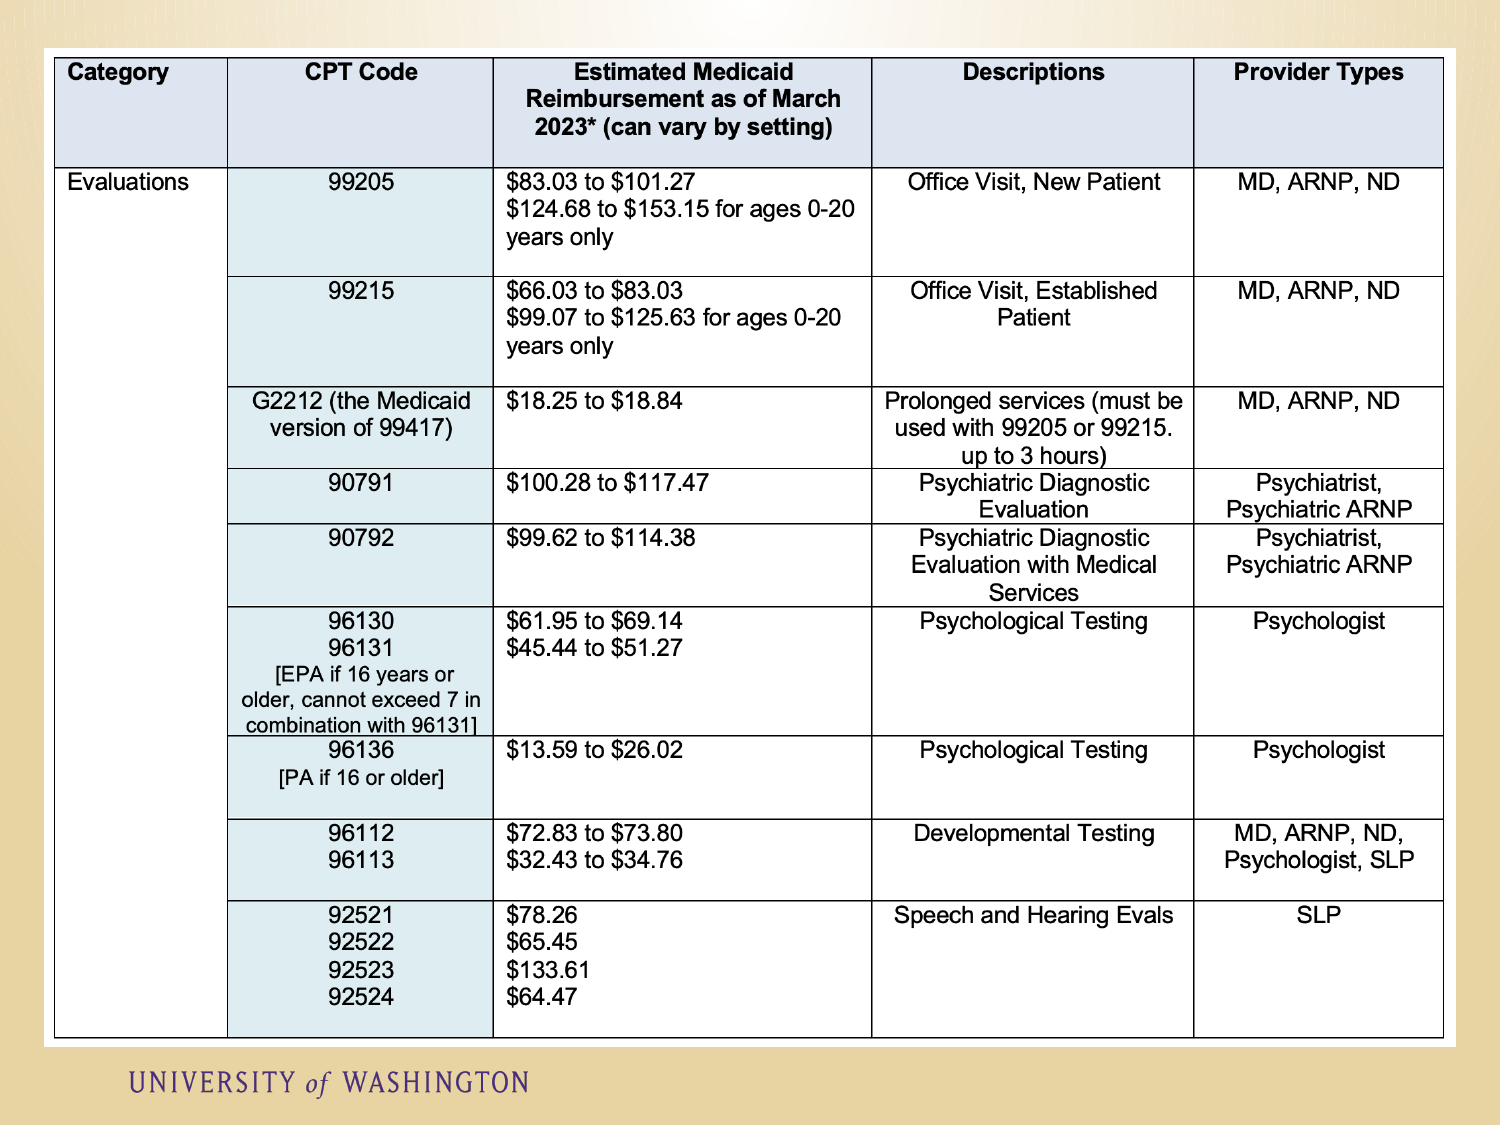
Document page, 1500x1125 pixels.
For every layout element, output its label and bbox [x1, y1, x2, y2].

picture [44, 48, 1456, 1047]
picture [129, 1071, 528, 1099]
